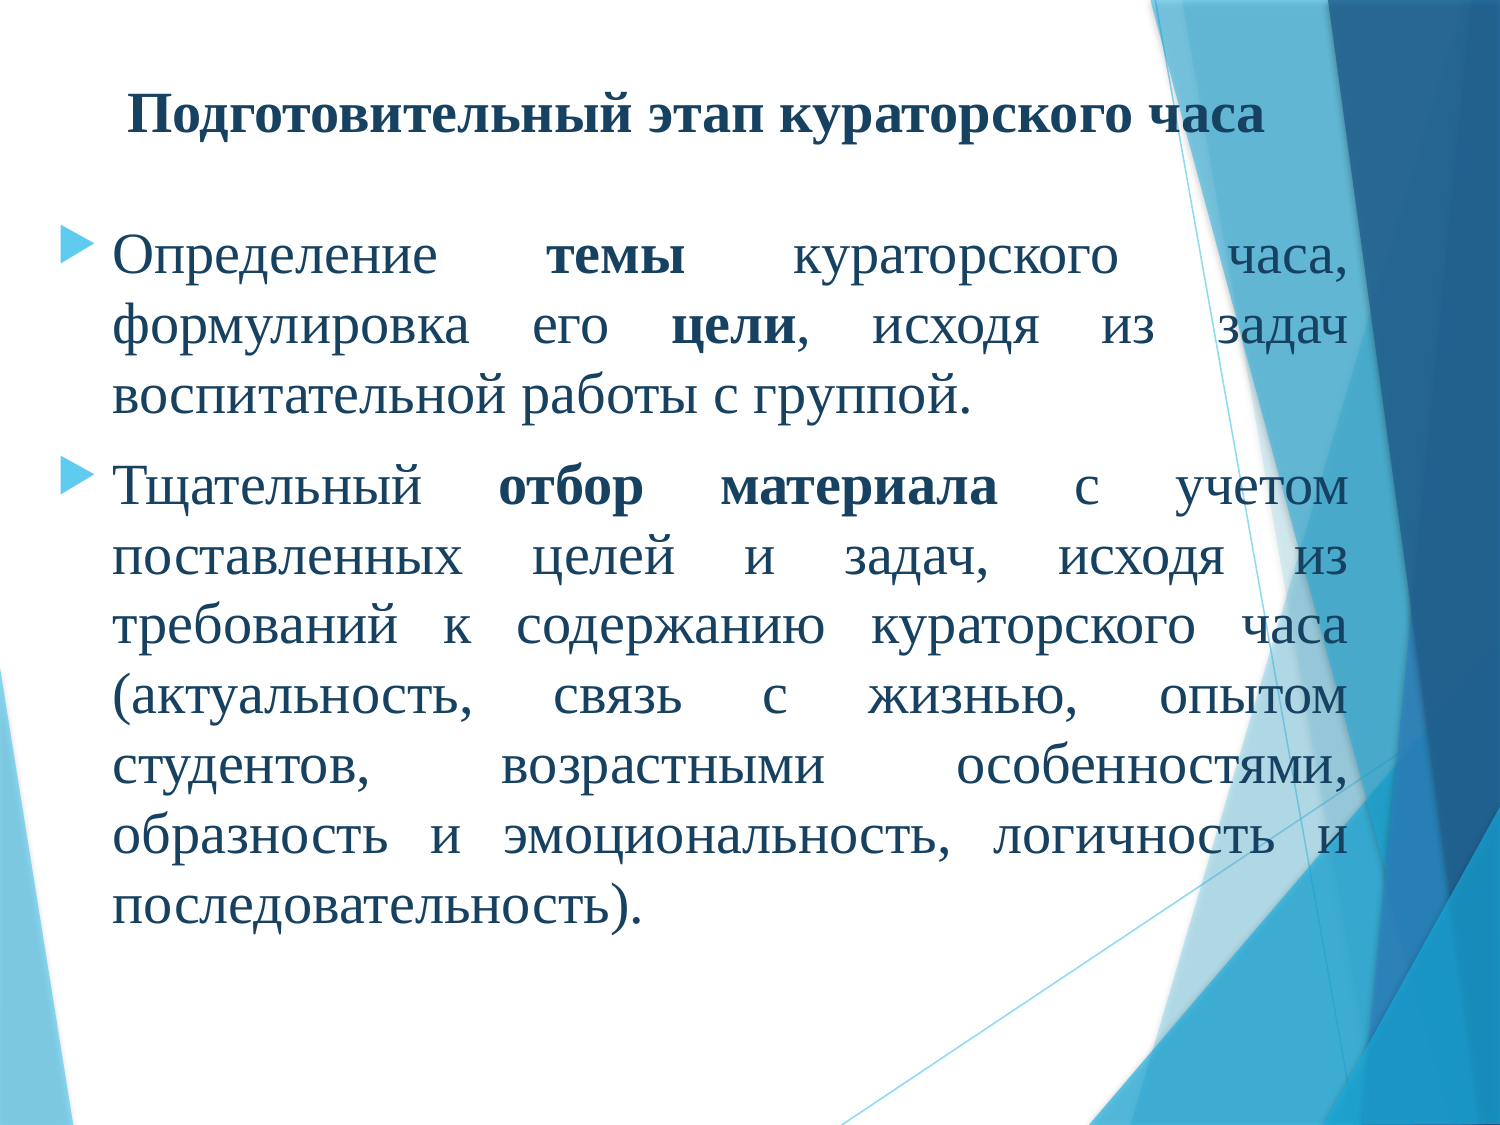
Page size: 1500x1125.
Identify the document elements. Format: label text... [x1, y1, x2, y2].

title Подготовительный этап кураторского часа [112, 66, 1282, 161]
list Определение темы кураторского часа, формулировка его цели, исходя из задач воспитательной работы с группой. Тщательный отбор материала с учетом поставленных целей и задач, исходя из требований к содержанию кураторского часа (актуальность, связь с жизнью, опытом студентов, возрастными особенностями, образность и эмоциональность, логичность и последовательность). [41, 208, 1365, 1071]
